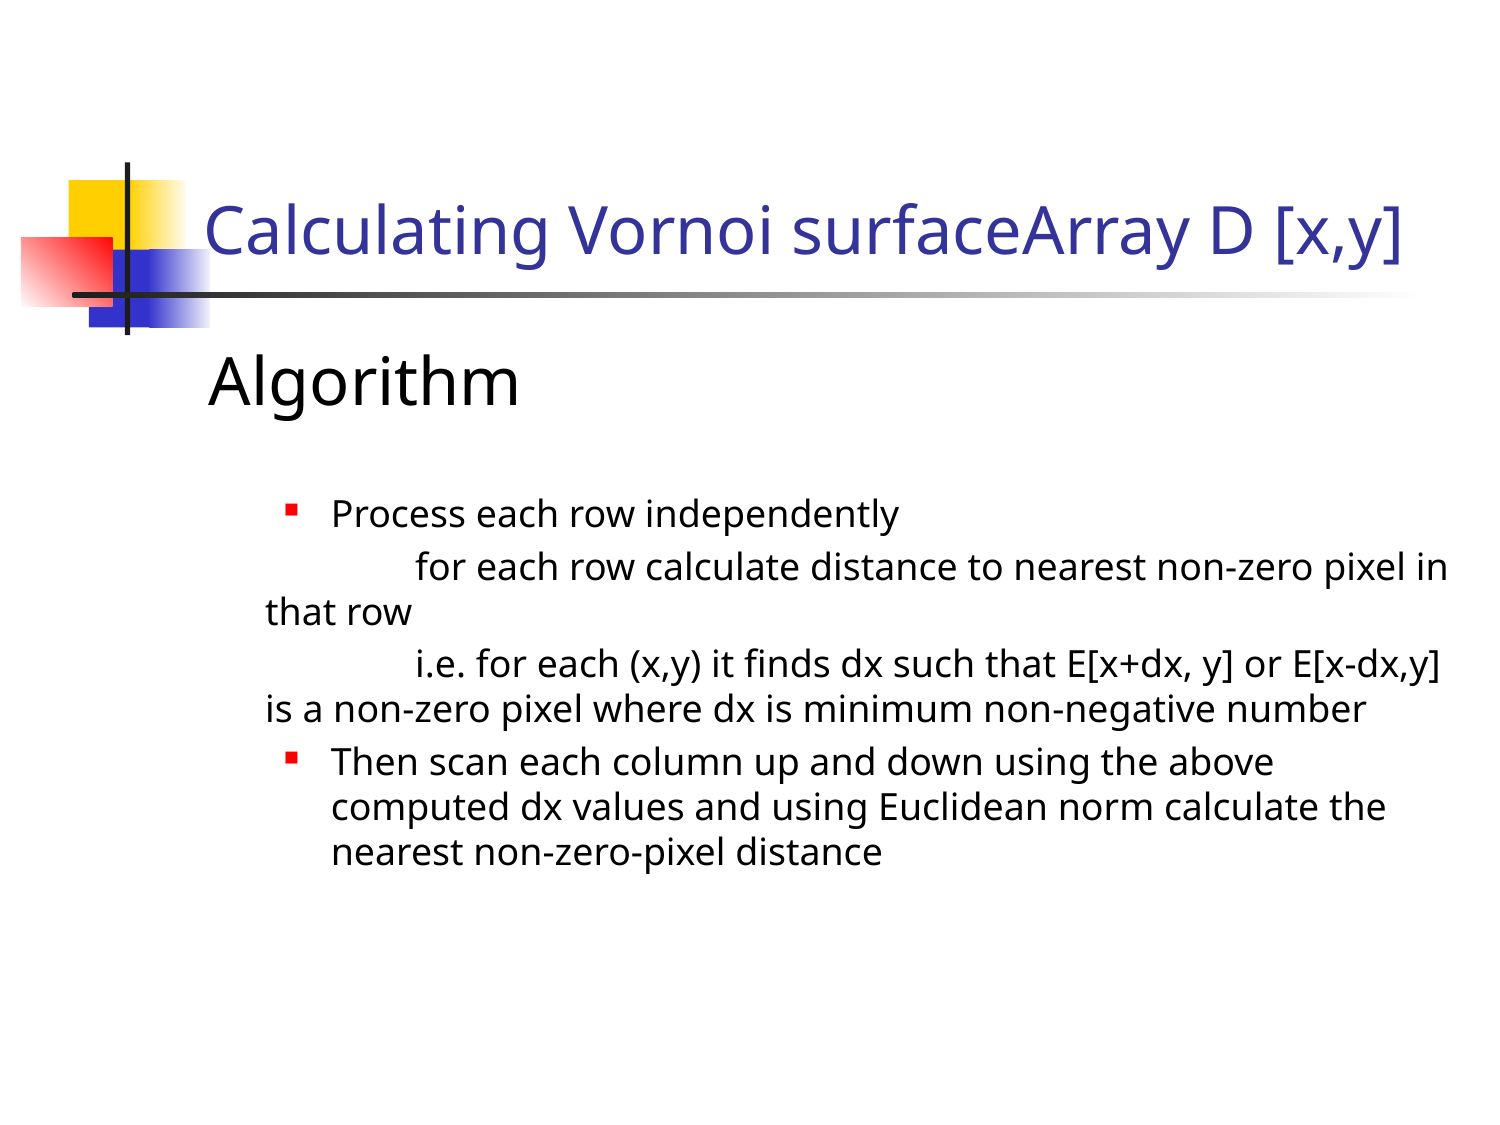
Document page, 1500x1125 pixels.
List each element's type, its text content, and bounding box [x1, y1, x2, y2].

title Calculating Vornoi surfaceArray D [x,y] [188, 34, 1468, 276]
list Algorithm Process each row independently for each row calculate distance to nearest non-zero pixel in that row i.e. for each (x,y) it finds dx such that E[x+dx, y] or E[x-dx,y] is a non-zero pixel where dx is minimum non-negative number Then scan each column up and down using the above computed dx values and using Euclidean norm calculate the nearest non-zero-pixel distance [193, 330, 1470, 1007]
